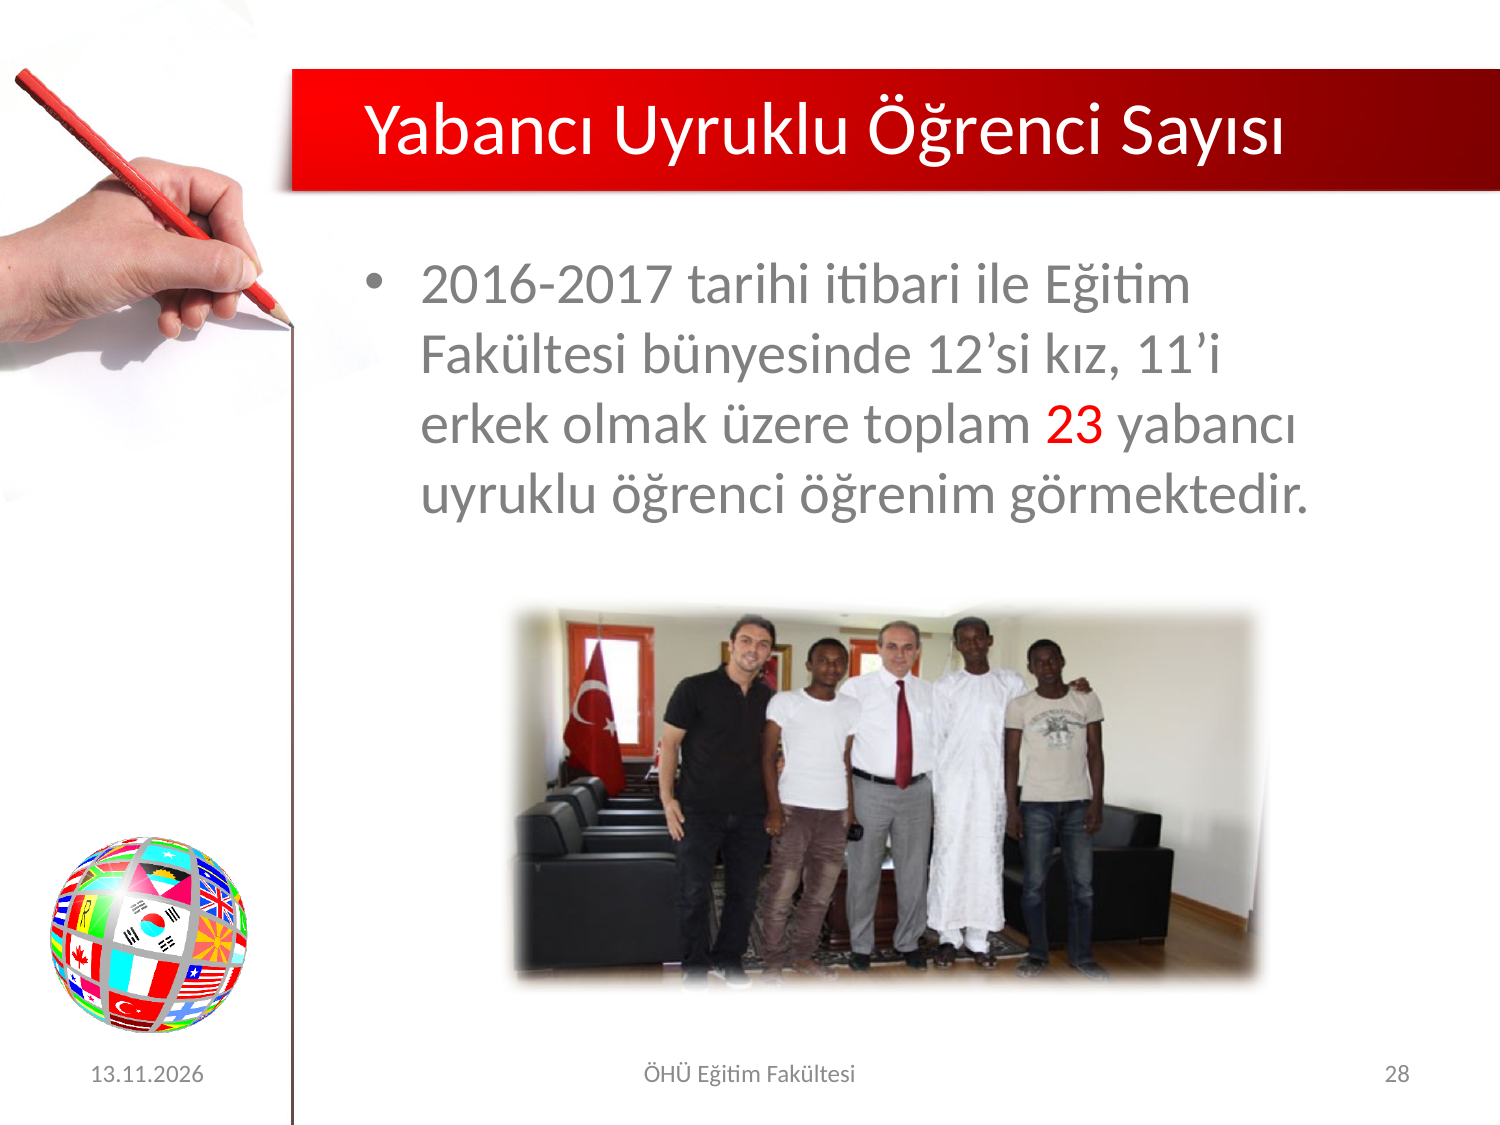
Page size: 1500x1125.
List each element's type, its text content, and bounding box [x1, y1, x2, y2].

title Yabancı Uyruklu Öğrenci Sayısı [349, 61, 1377, 187]
picture [0, 0, 1500, 1125]
footer ÖHÜ Eğitim Fakültesi [512, 1042, 988, 1103]
list 2016-2017 tarihi itibari ile Eğitim Fakültesi bünyesinde 12’si kız, 11’i erkek olmak üzere toplam 23 yabancı uyruklu öğrenci öğrenim görmektedir. [349, 238, 1377, 989]
slide_number 28 [1074, 1042, 1425, 1103]
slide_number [75, 1042, 425, 1103]
